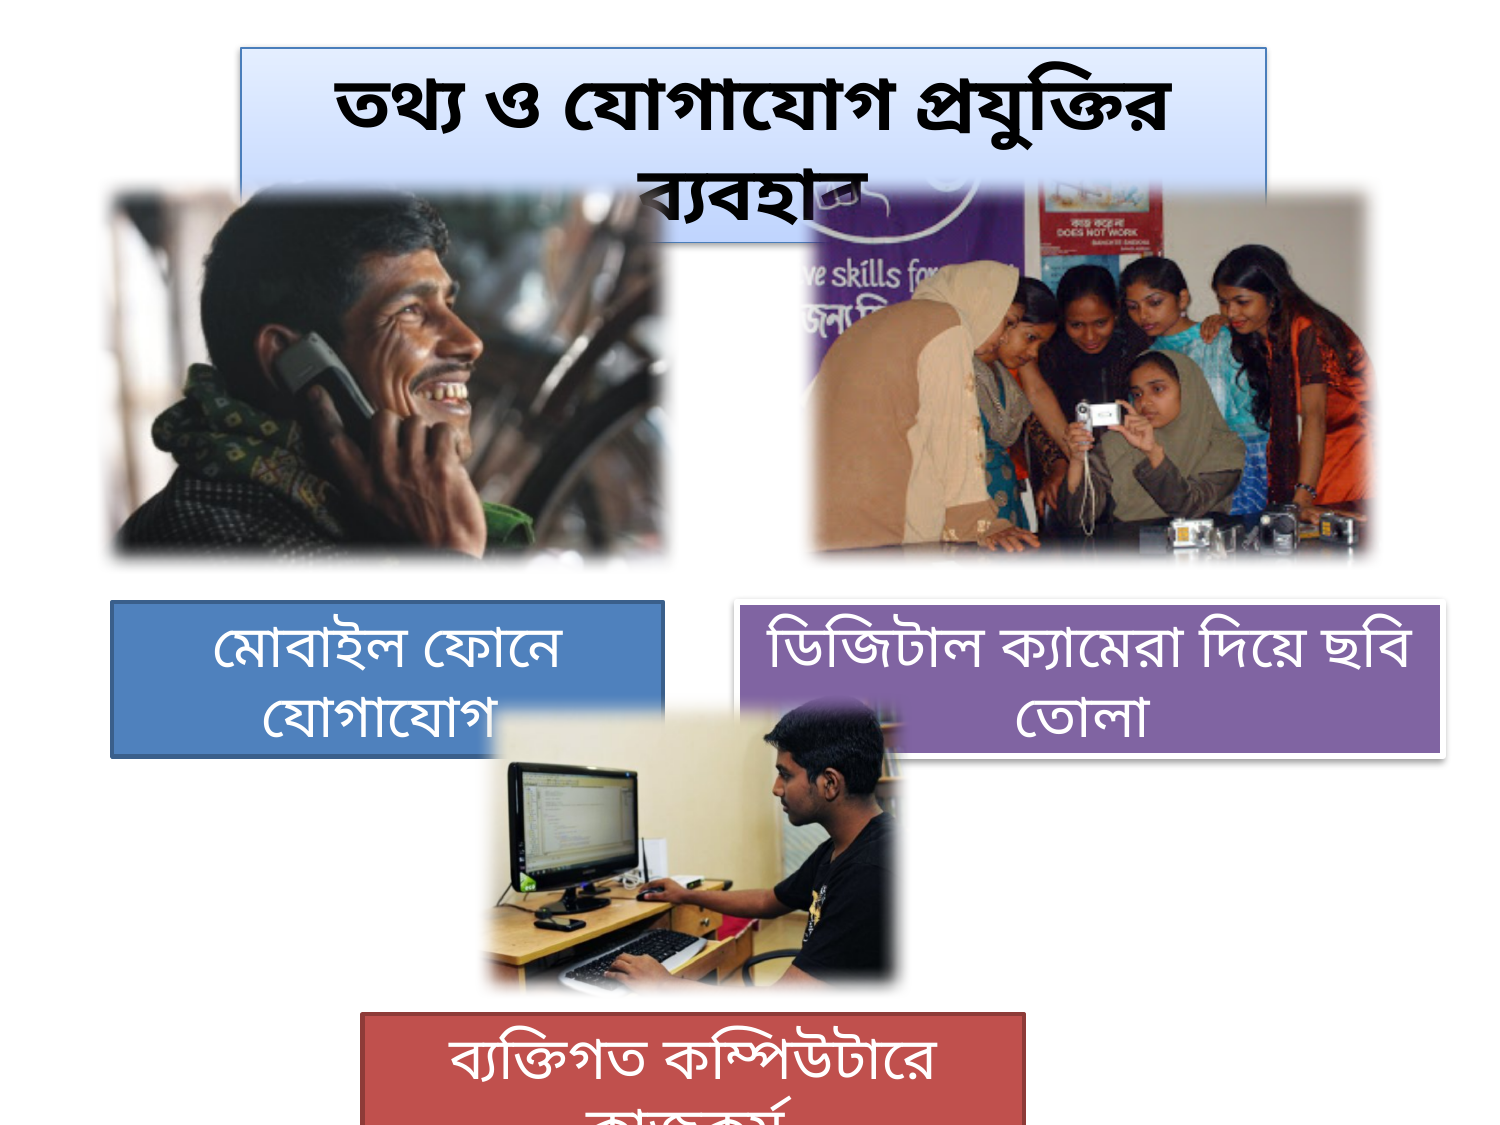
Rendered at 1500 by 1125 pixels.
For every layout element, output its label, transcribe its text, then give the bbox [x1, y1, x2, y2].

picture [796, 174, 1384, 572]
text_box মোবাইল ফোনে যোগাযোগ [110, 600, 665, 759]
picture [474, 692, 913, 1000]
picture [95, 174, 680, 576]
text_box ডিজিটাল ক্যামেরা দিয়ে ছবি তোলা [734, 599, 1446, 759]
text_box তথ্য ও যোগাযোগ প্রযুক্তির ব্যবহার [240, 47, 1267, 243]
text_box ব্যক্তিগত কম্পিউটারে কাজকর্ম [360, 1012, 1026, 1125]
